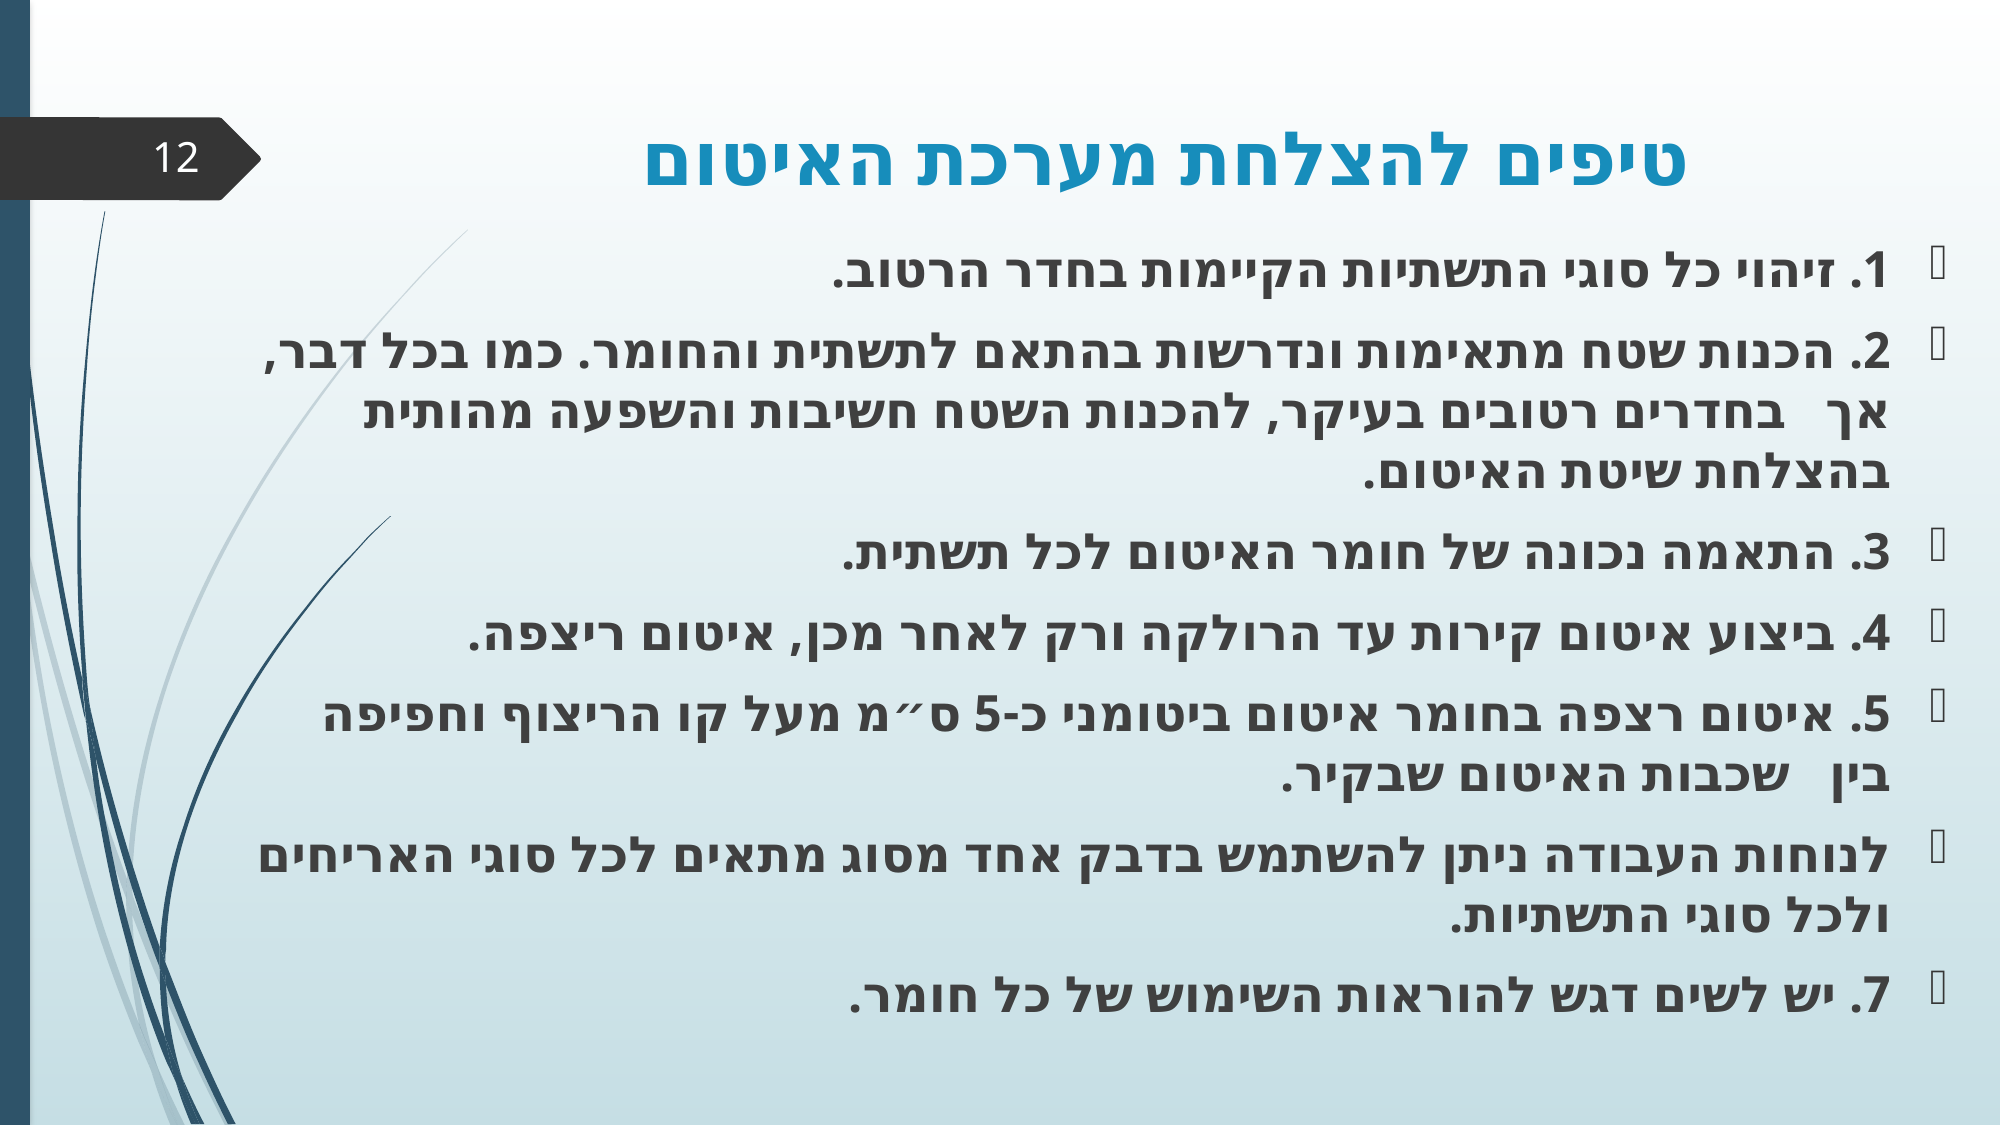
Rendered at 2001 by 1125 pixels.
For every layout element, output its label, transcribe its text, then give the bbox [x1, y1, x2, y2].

slide_number 12 [87, 129, 216, 190]
list 1. זיהוי כל סוגי התשתיות הקיימות בחדר הרטוב. 2. הכנות שטח מתאימות ונדרשות בהתאם לתשתית והחומר. כמו בכל דבר, אך בחדרים רטובים בעיקר, להכנות השטח חשיבות והשפעה מהותית בהצלחת שיטת האיטום. 3. התאמה נכונה של חומר האיטום לכל תשתית. 4. ביצוע איטום קירות עד הרולקה ורק לאחר מכן, איטום ריצפה. 5. איטום רצפה בחומר איטום ביטומני כ-5 ס״מ מעל קו הריצוף וחפיפה בין שכבות האיטום שבקיר. לנוחות העבודה ניתן להשתמש בדבק אחד מסוג מתאים לכל סוגי האריחים ולכל סוגי התשתיות. 7. יש לשים דגש להוראות השימוש של כל חומר. [238, 230, 1963, 1095]
title טיפים להצלחת מערכת האיטום [425, 102, 1888, 230]
